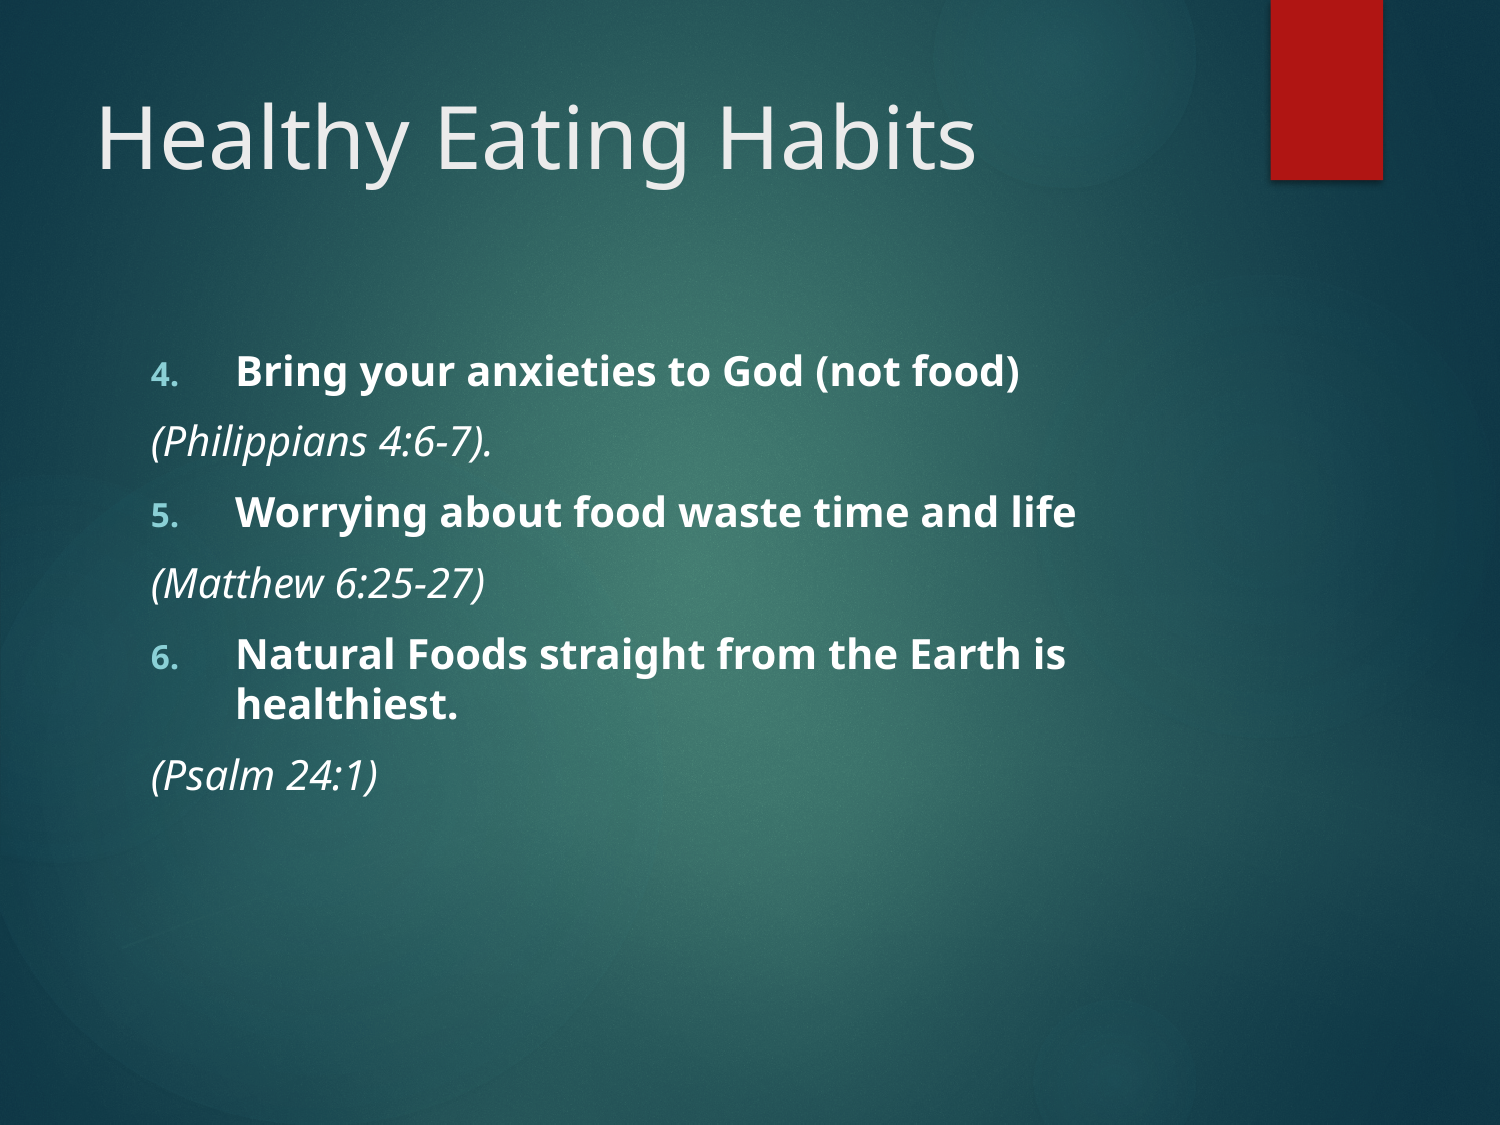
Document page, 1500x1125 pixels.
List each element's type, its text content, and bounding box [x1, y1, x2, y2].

list Bring your anxieties to God (not food) (Philippians 4:6-7). Worrying about food waste time and life (Matthew 6:25-27) Natural Foods straight from the Earth is healthiest. (Psalm 24:1) [135, 336, 1237, 1025]
title Healthy Eating Habits [79, 74, 1237, 304]
